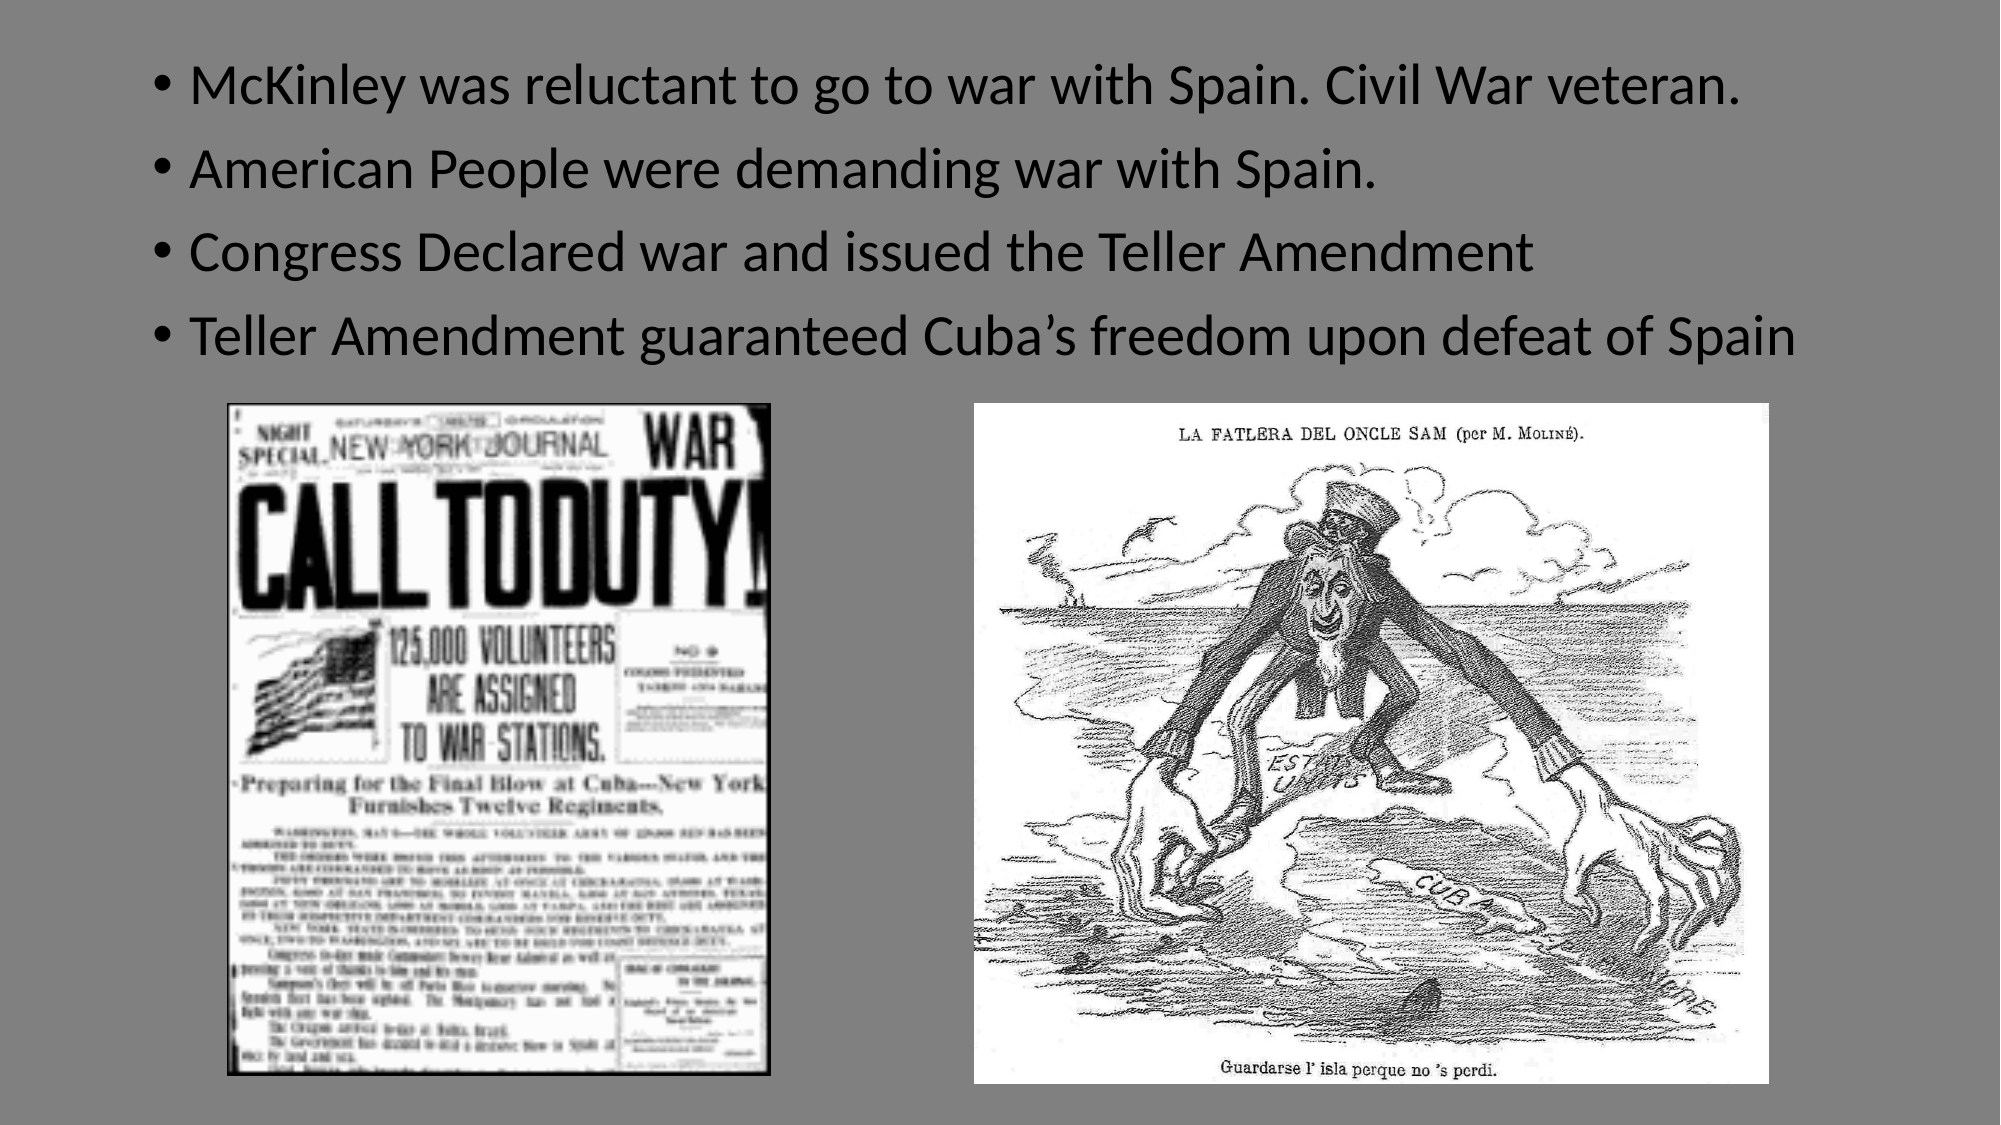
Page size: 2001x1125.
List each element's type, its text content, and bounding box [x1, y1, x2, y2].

picture [227, 403, 771, 1076]
picture [974, 403, 1769, 1084]
list McKinley was reluctant to go to war with Spain. Civil War veteran. American People were demanding war with Spain. Congress Declared war and issued the Teller Amendment Teller Amendment guaranteed Cuba’s freedom upon defeat of Spain [137, 46, 1863, 761]
